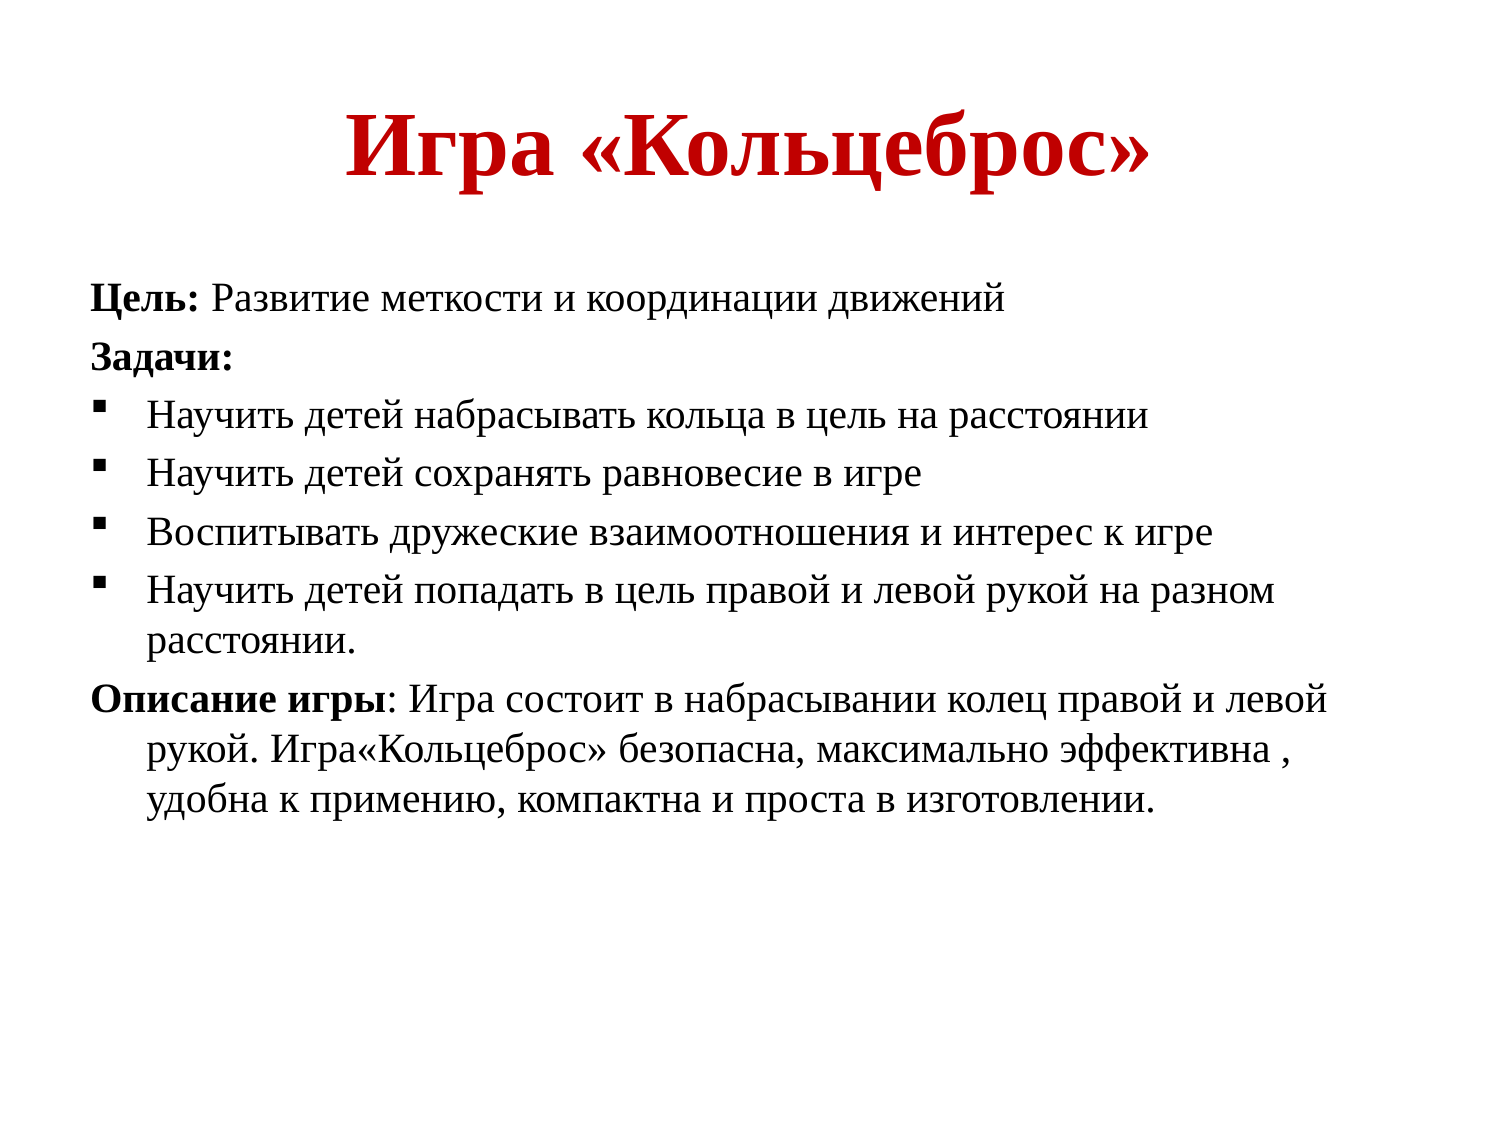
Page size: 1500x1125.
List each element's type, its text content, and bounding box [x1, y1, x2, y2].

list Цель: Развитие меткости и координации движений Задачи: Научить детей набрасывать кольца в цель на расстоянии Научить детей сохранять равновесие в игре Воспитывать дружеские взаимоотношения и интерес к игре Научить детей попадать в цель правой и левой рукой на разном расстоянии. Описание игры: Игра состоит в набрасывании колец правой и левой рукой. Игра«Кольцеброс» безопасна, максимально эффективна , удобна к примению, компактна и проста в изготовлении. [75, 262, 1425, 1005]
title Игра «Кольцеброс» [75, 45, 1425, 233]
